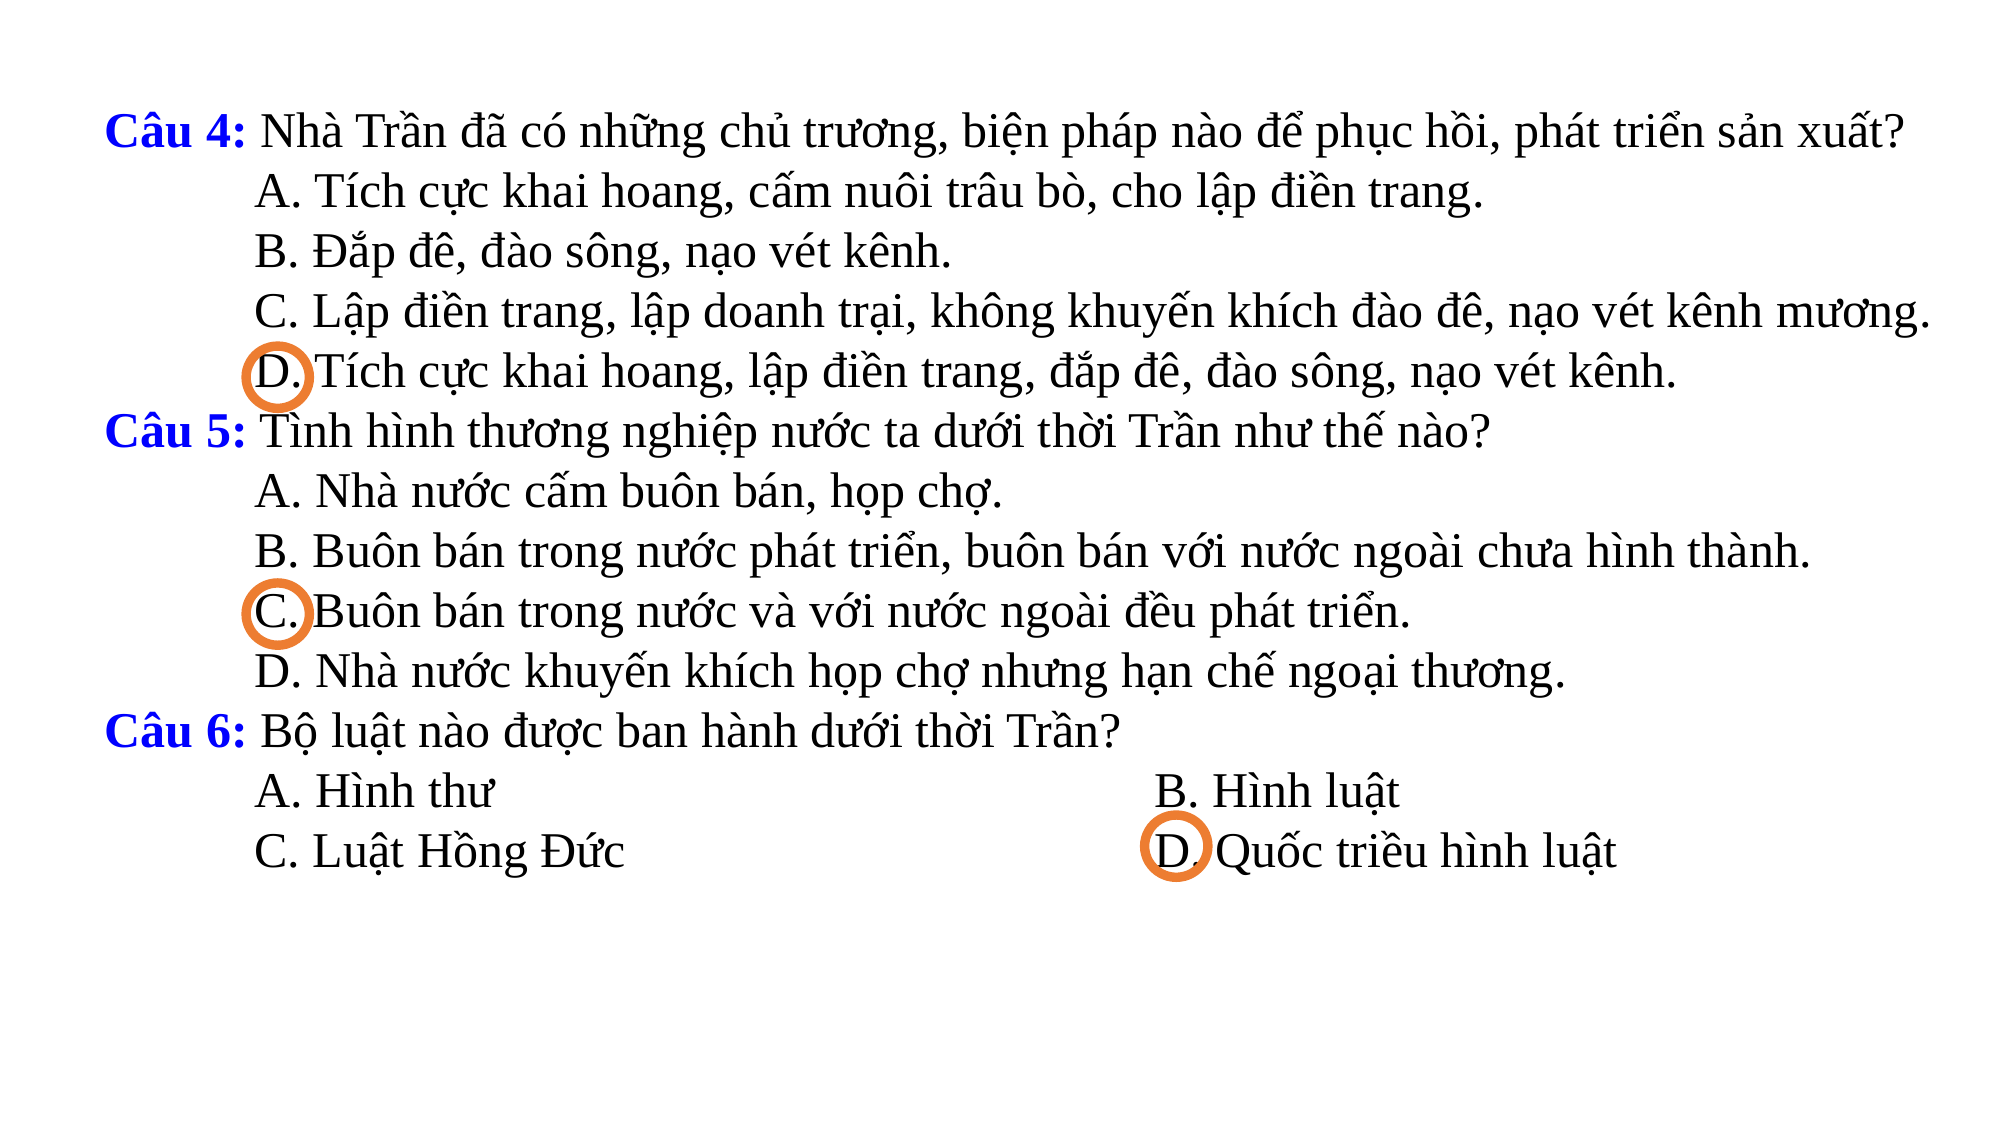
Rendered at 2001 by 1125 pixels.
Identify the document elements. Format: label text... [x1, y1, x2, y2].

text_box [245, 345, 311, 410]
text_box [1143, 813, 1209, 879]
text_box [245, 581, 311, 647]
text_box Câu 4: Nhà Trần đã có những chủ trương, biện pháp nào để phục hồi, phát triển sản xuất? A. Tích cực khai hoang, cấm nuôi trâu bò, cho lập điền trang. B. Đắp đê, đào sông, nạo vét kênh. C. Lập điền trang, lập doanh trại, không khuyến khích đào đê, nạo vét kênh mương. D. Tích cực khai hoang, lập điền trang, đắp đê, đào sông, nạo vét kênh. Câu 5: Tình hình thương nghiệp nước ta dưới thời Trần như thế nào? A. Nhà nước cấm buôn bán, họp chợ. B. Buôn bán trong nước phát triển, buôn bán với nước ngoài chưa hình thành. C. Buôn bán trong nước và với nước ngoài đều phát triển. D. Nhà nước khuyến khích họp chợ nhưng hạn chế ngoại thương. Câu 6: Bộ luật nào được ban hành dưới thời Trần? A. Hình thư B. Hình luật C. Luật Hồng Đức D. Quốc triều hình luật [90, 90, 1947, 885]
